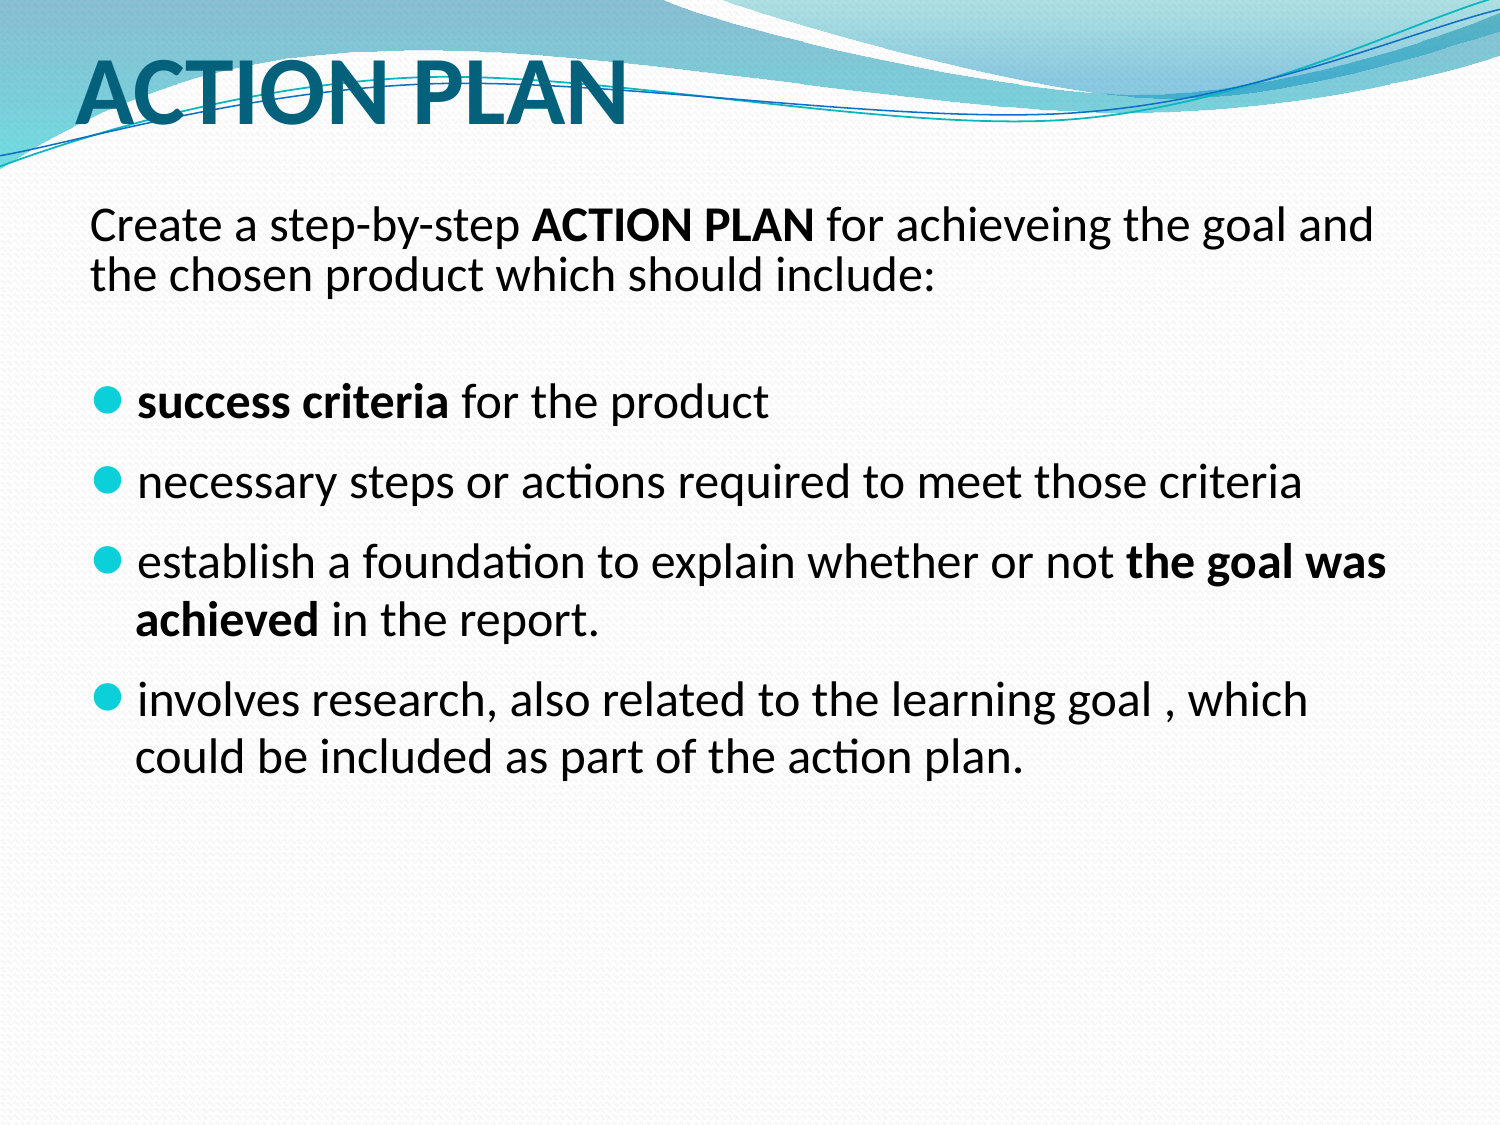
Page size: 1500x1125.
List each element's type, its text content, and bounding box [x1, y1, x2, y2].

list Create a step-by-step ACTION PLAN for achieveing the goal and the chosen product which should include: success criteria for the product necessary steps or actions required to meet those criteria establish a foundation to explain whether or not the goal was achieved in the report. involves research, also related to the learning goal , which could be included as part of the action plan. [75, 196, 1425, 1038]
title ACTION PLAN [75, 42, 1425, 149]
